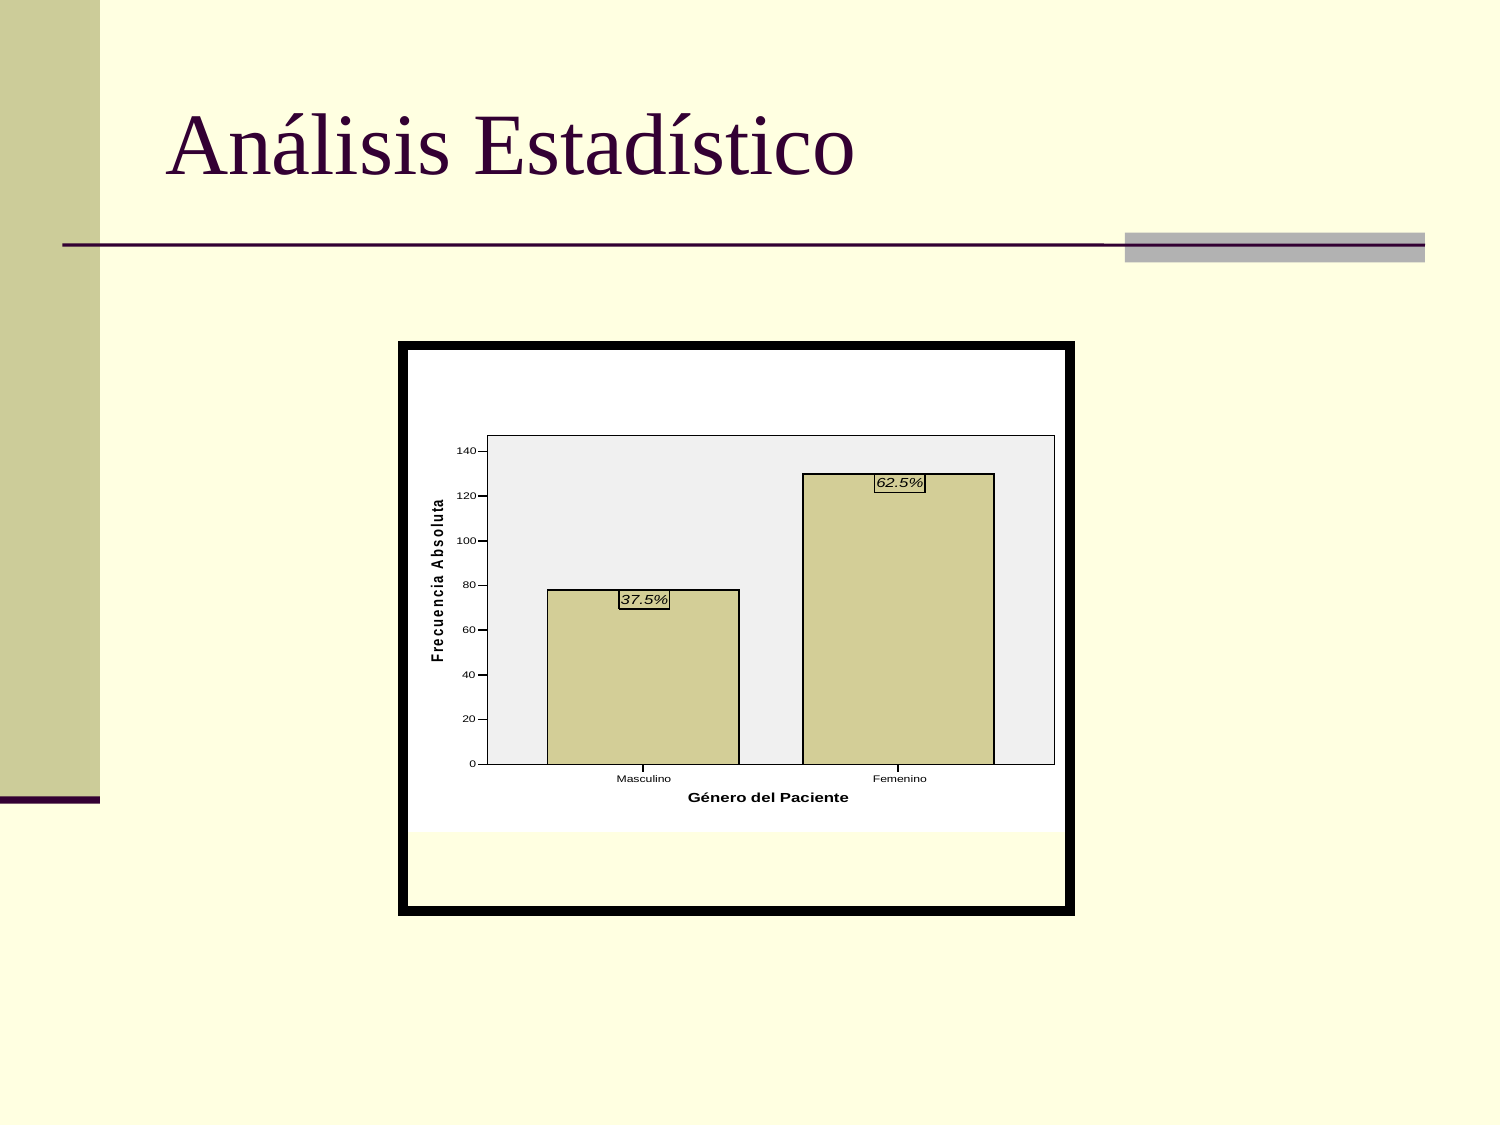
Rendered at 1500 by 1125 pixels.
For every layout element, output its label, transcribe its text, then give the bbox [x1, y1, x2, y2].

picture [407, 349, 1066, 907]
title Análisis Estadístico [149, 45, 1426, 234]
